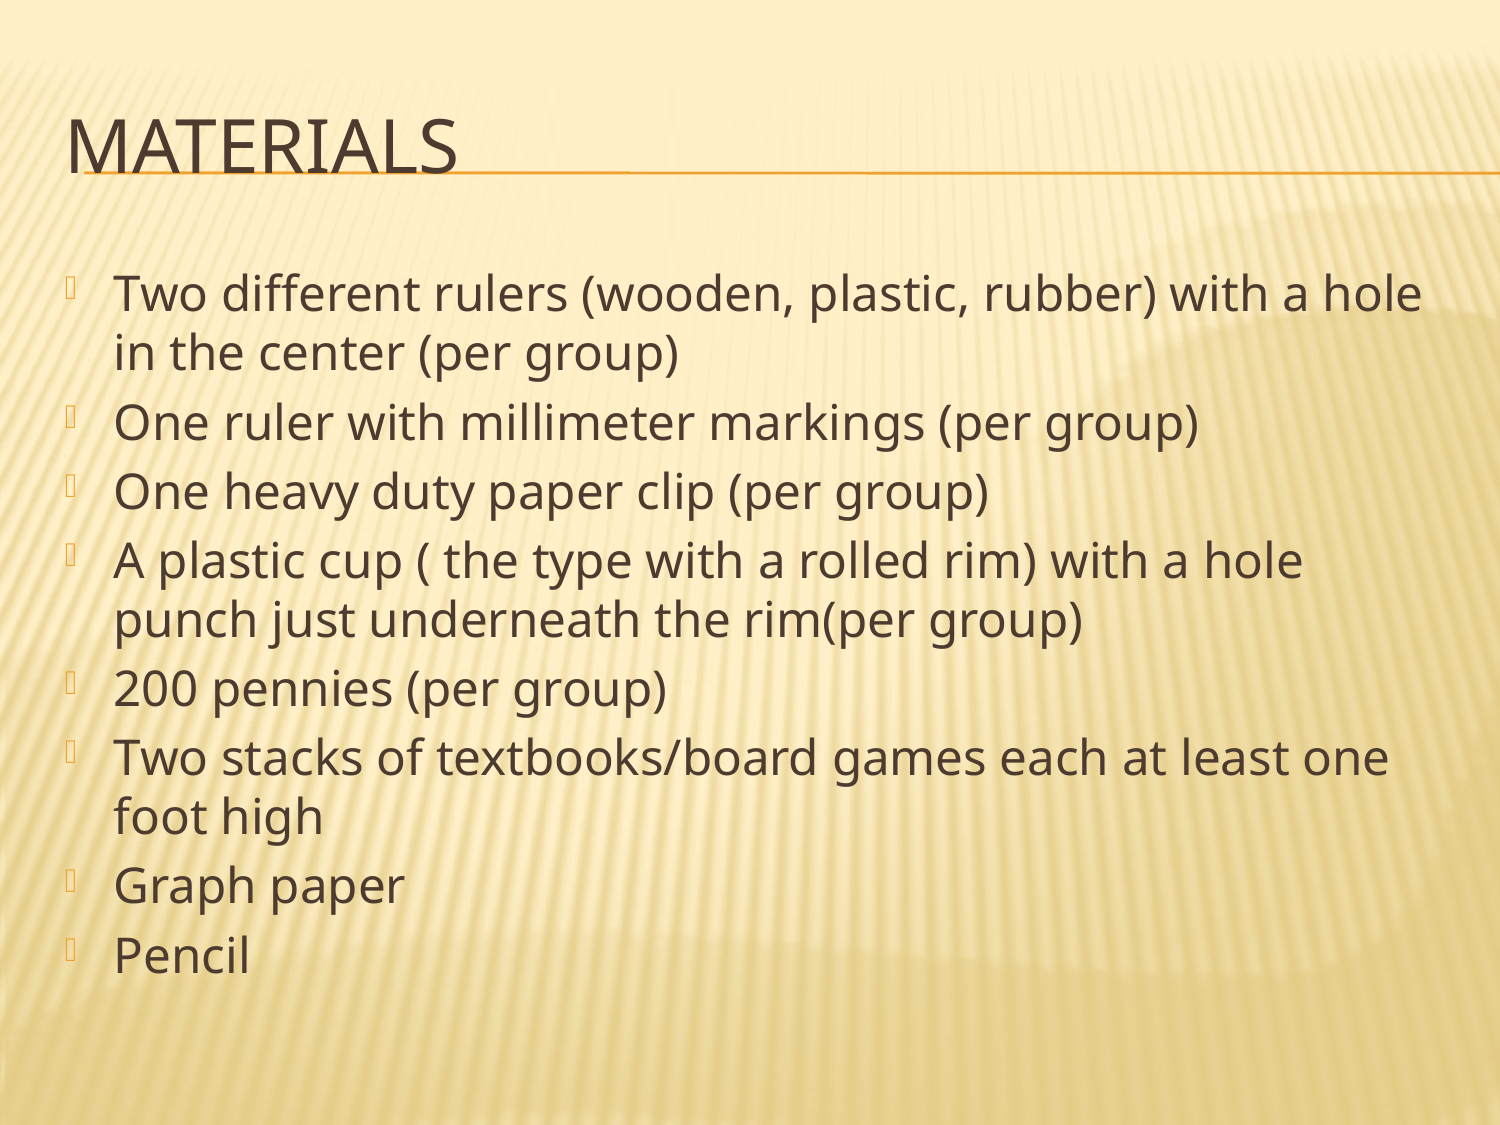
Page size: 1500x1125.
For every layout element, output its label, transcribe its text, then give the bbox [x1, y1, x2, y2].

list Two different rulers (wooden, plastic, rubber) with a hole in the center (per group) One ruler with millimeter markings (per group) One heavy duty paper clip (per group) A plastic cup ( the type with a rolled rim) with a hole punch just underneath the rim(per group) 200 pennies (per group) Two stacks of textbooks/board games each at least one foot high Graph paper Pencil [50, 254, 1475, 998]
title Materials [50, 75, 1475, 213]
